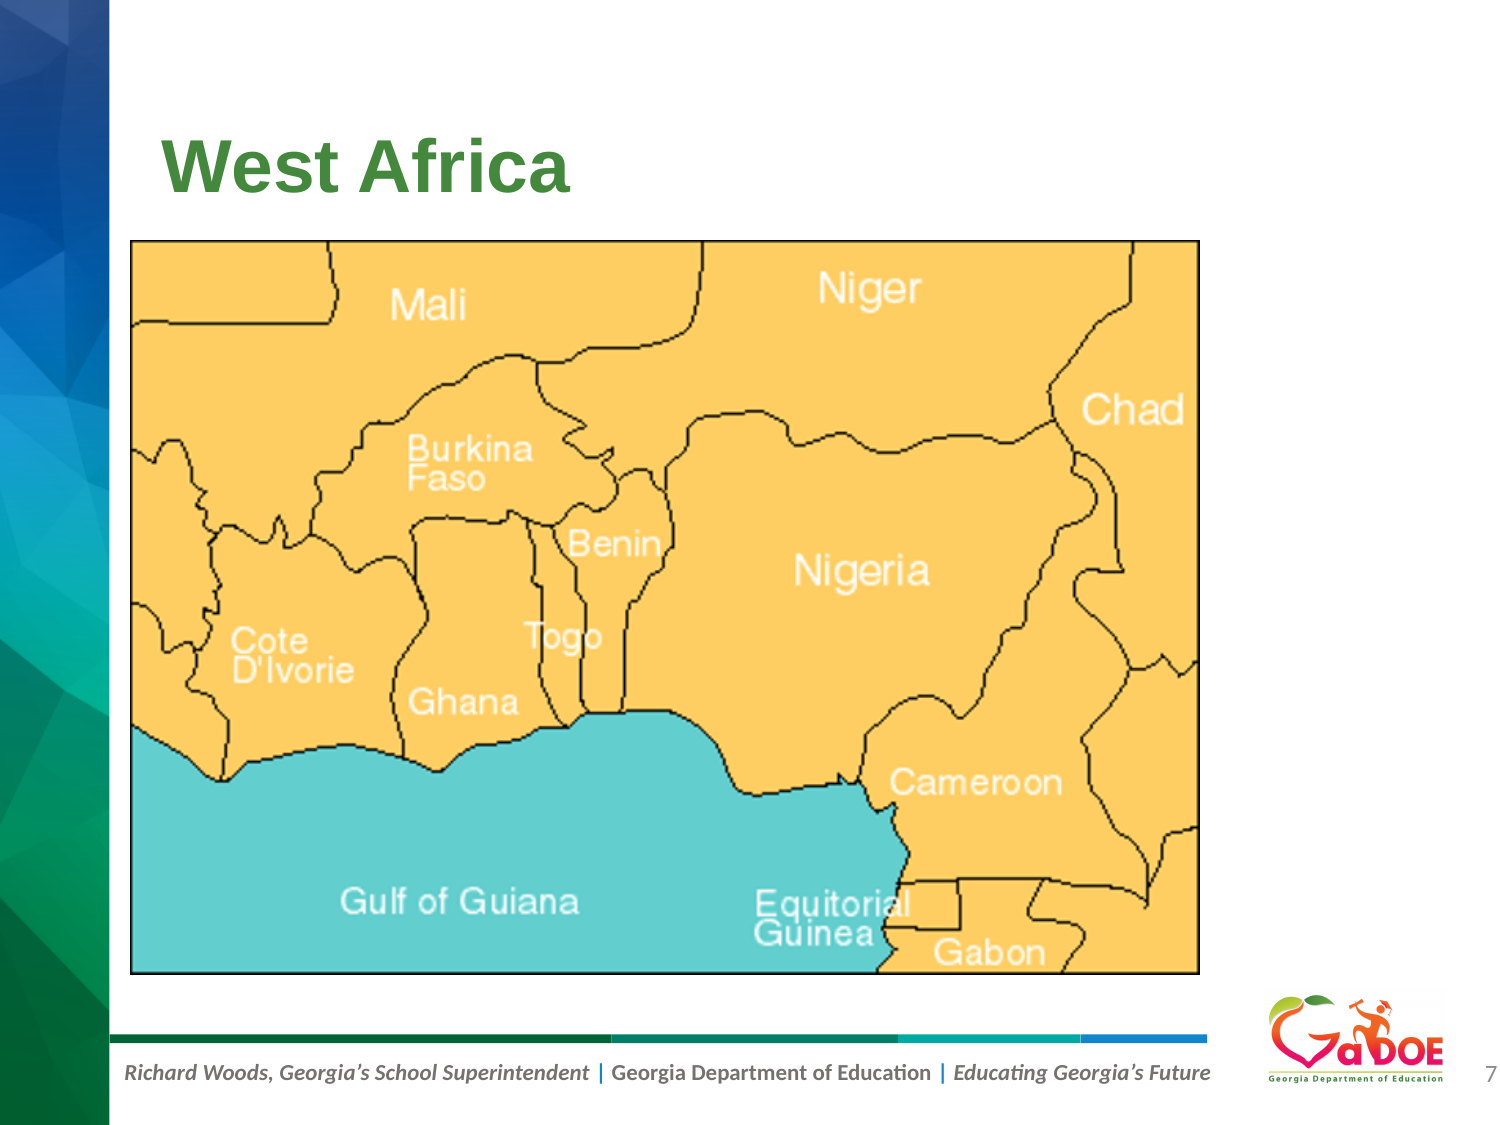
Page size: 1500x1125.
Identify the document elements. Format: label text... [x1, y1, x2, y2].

title West Africa [146, 59, 1441, 278]
picture [130, 240, 1200, 975]
picture [0, 0, 110, 1125]
slide_number 7 [1469, 1050, 1500, 1095]
picture [1263, 987, 1447, 1089]
